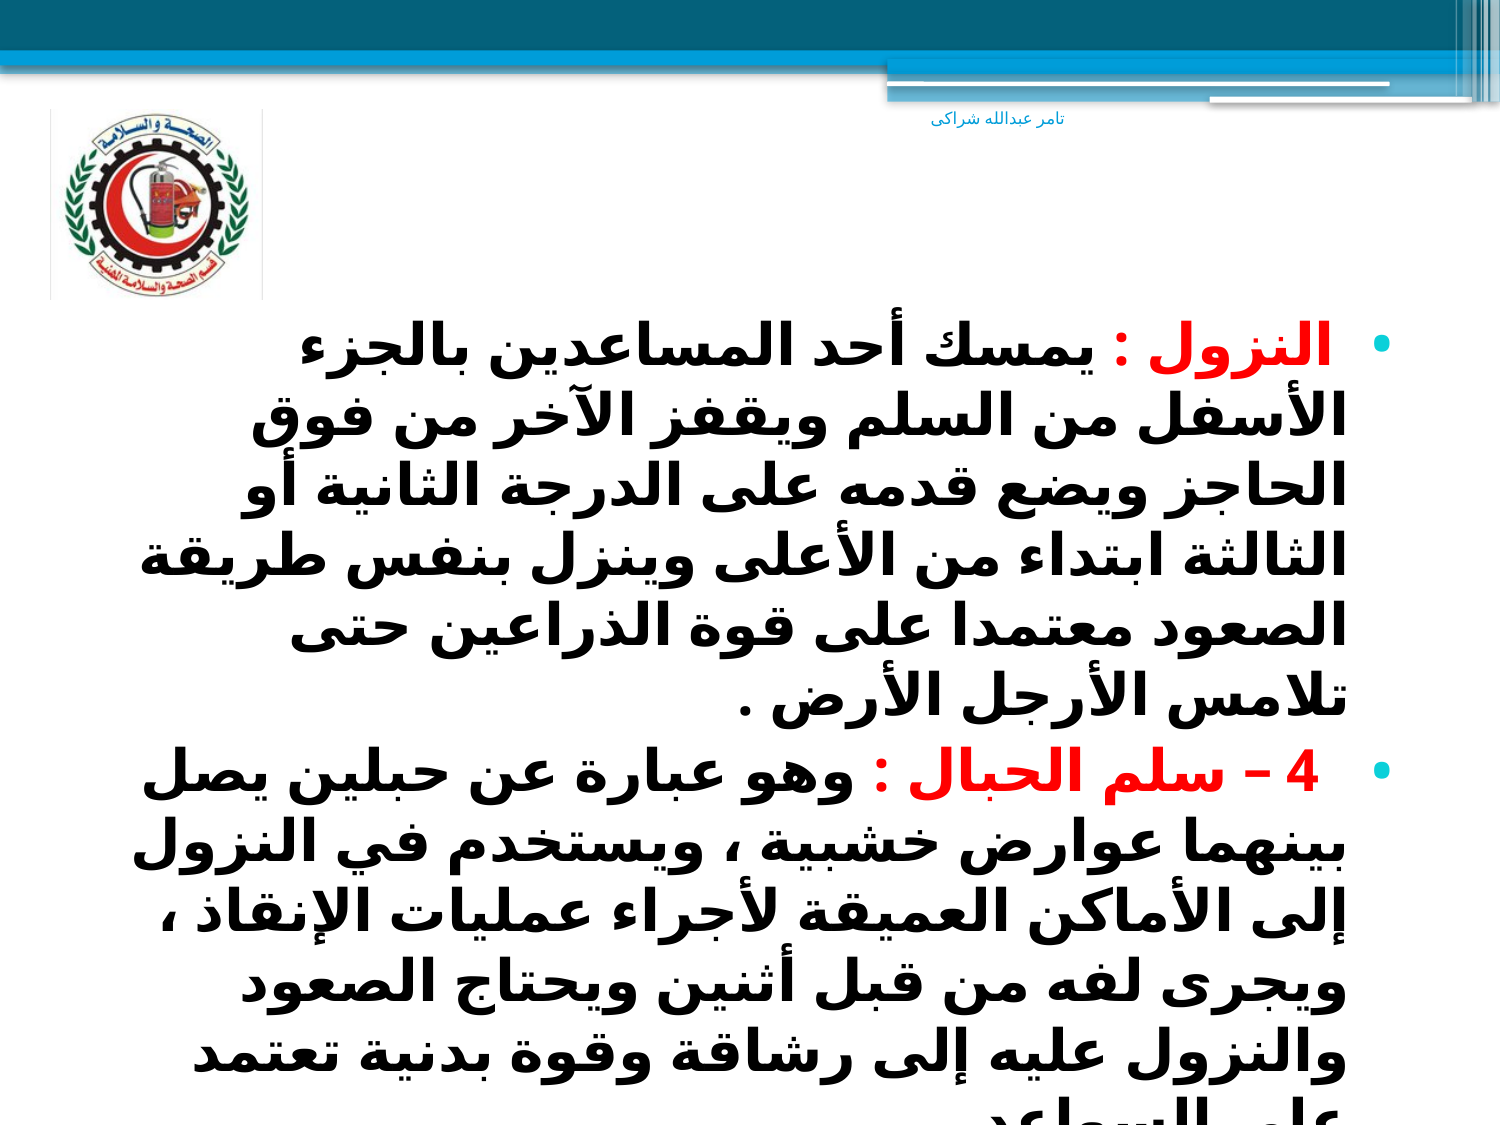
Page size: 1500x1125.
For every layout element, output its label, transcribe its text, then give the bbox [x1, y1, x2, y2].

picture [50, 109, 263, 301]
footer تامر عبدالله شراكى [862, 100, 1080, 176]
list النزول : يمسك أحد المساعدين بالجزء الأسفل من السلم ويقفز الآخر من فوق الحاجز ويضع قدمه على الدرجة الثانية أو الثالثة ابتداء من الأعلى وينزل بنفس طريقة الصعود معتمدا على قوة الذراعين حتى تلامس الأرجل الأرض . 4 – سلم الحبال : وهو عبارة عن حبلين يصل بينهما عوارض خشبية ، ويستخدم في النزول إلى الأماكن العميقة لأجراء عمليات الإنقاذ ، ويجرى لفه من قبل أثنين ويحتاج الصعود والنزول عليه إلى رشاقة وقوة بدنية تعتمد على السواعد . [75, 299, 1425, 1010]
